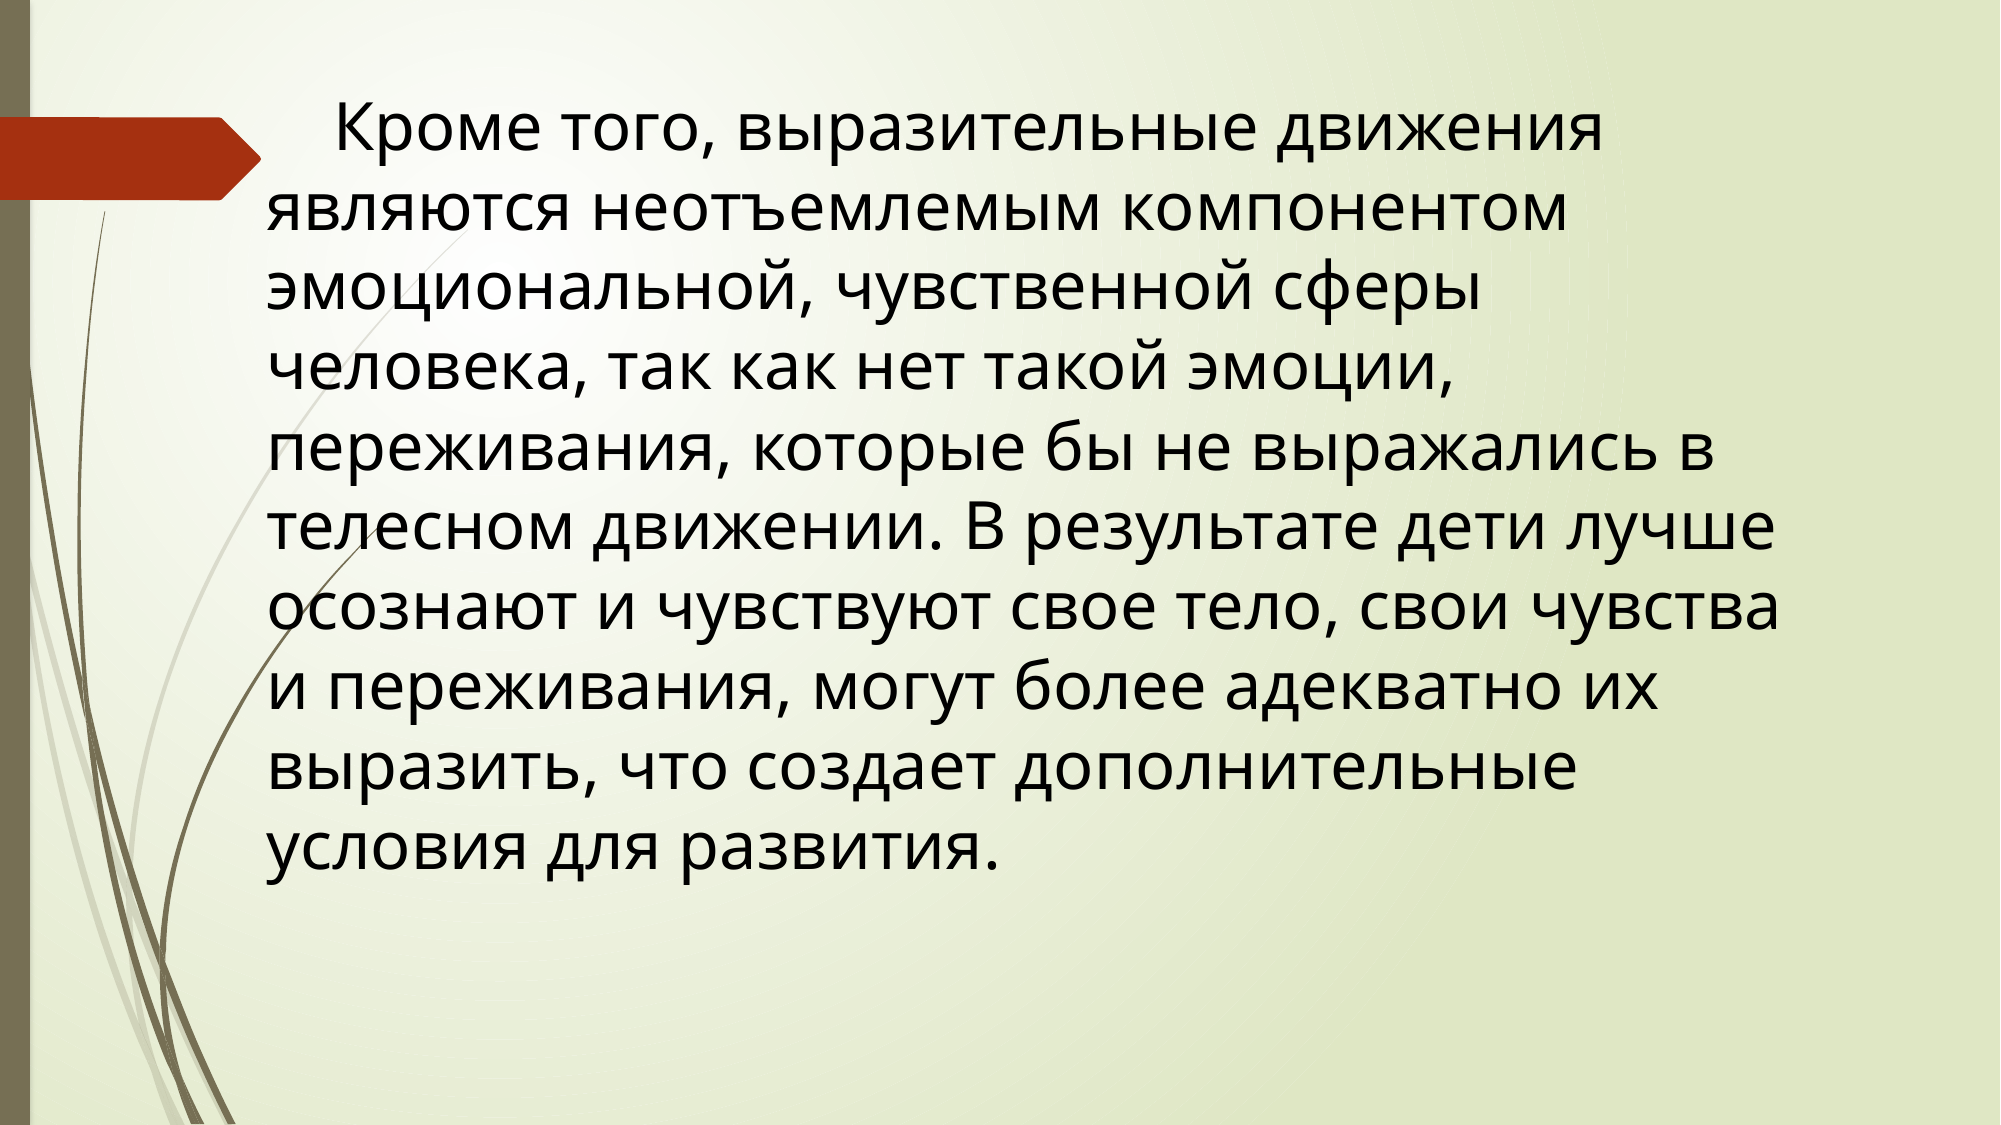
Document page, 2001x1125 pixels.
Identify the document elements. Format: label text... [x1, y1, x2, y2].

text_box Кроме того, выразительные движения являются неотъемлемым компонентом эмоциональной, чувственной сферы человека, так как нет такой эмоции, переживания, которые бы не выражались в телесном движении. В результате дети лучше осознают и чувствуют свое тело, свои чувства и переживания, могут более адекватно их выразить, что создает дополнительные условия для развития. [251, 76, 1826, 891]
